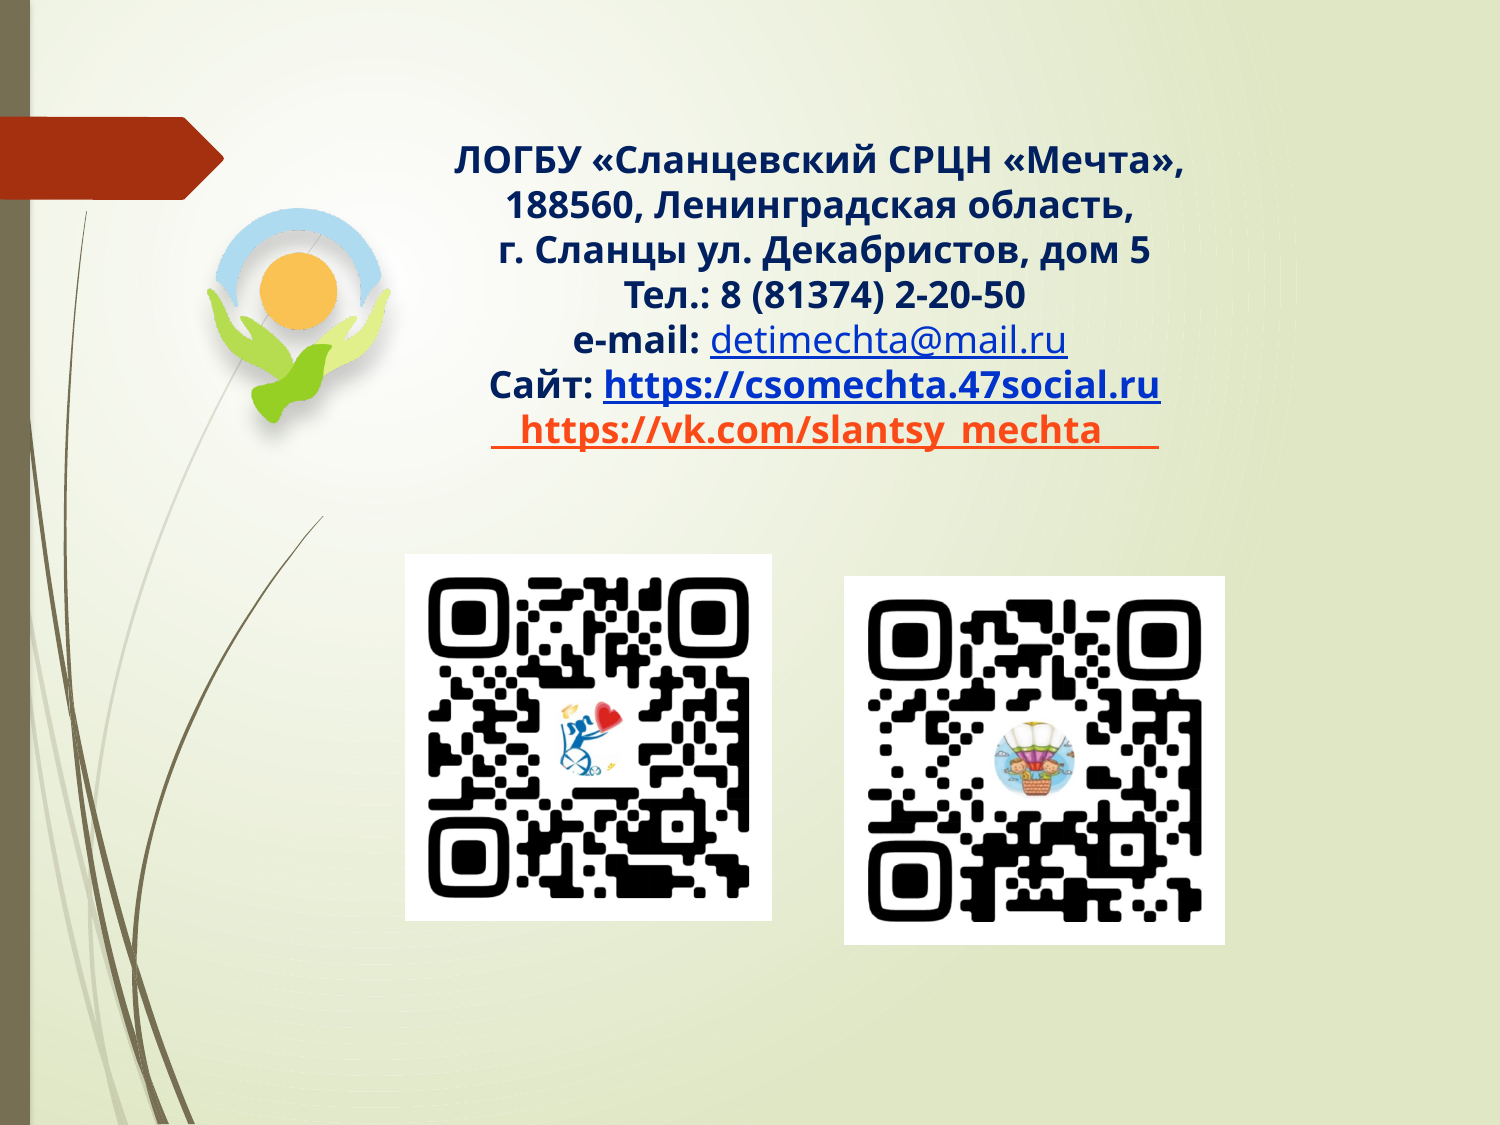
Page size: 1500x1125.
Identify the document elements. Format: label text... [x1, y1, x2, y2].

picture [164, 181, 430, 447]
picture [405, 554, 772, 921]
text_box ЛОГБУ «Сланцевский СРЦН «Мечта», 188560, Ленинградская область, г. Сланцы ул. Декабристов, дом 5 Тел.: 8 (81374) 2-20-50 e-mail: detimechta@mail.ru Сайт: https://csomechta.47social.ru https://vk.com/slantsy_mechta___ [305, 128, 1345, 464]
picture [844, 576, 1225, 945]
